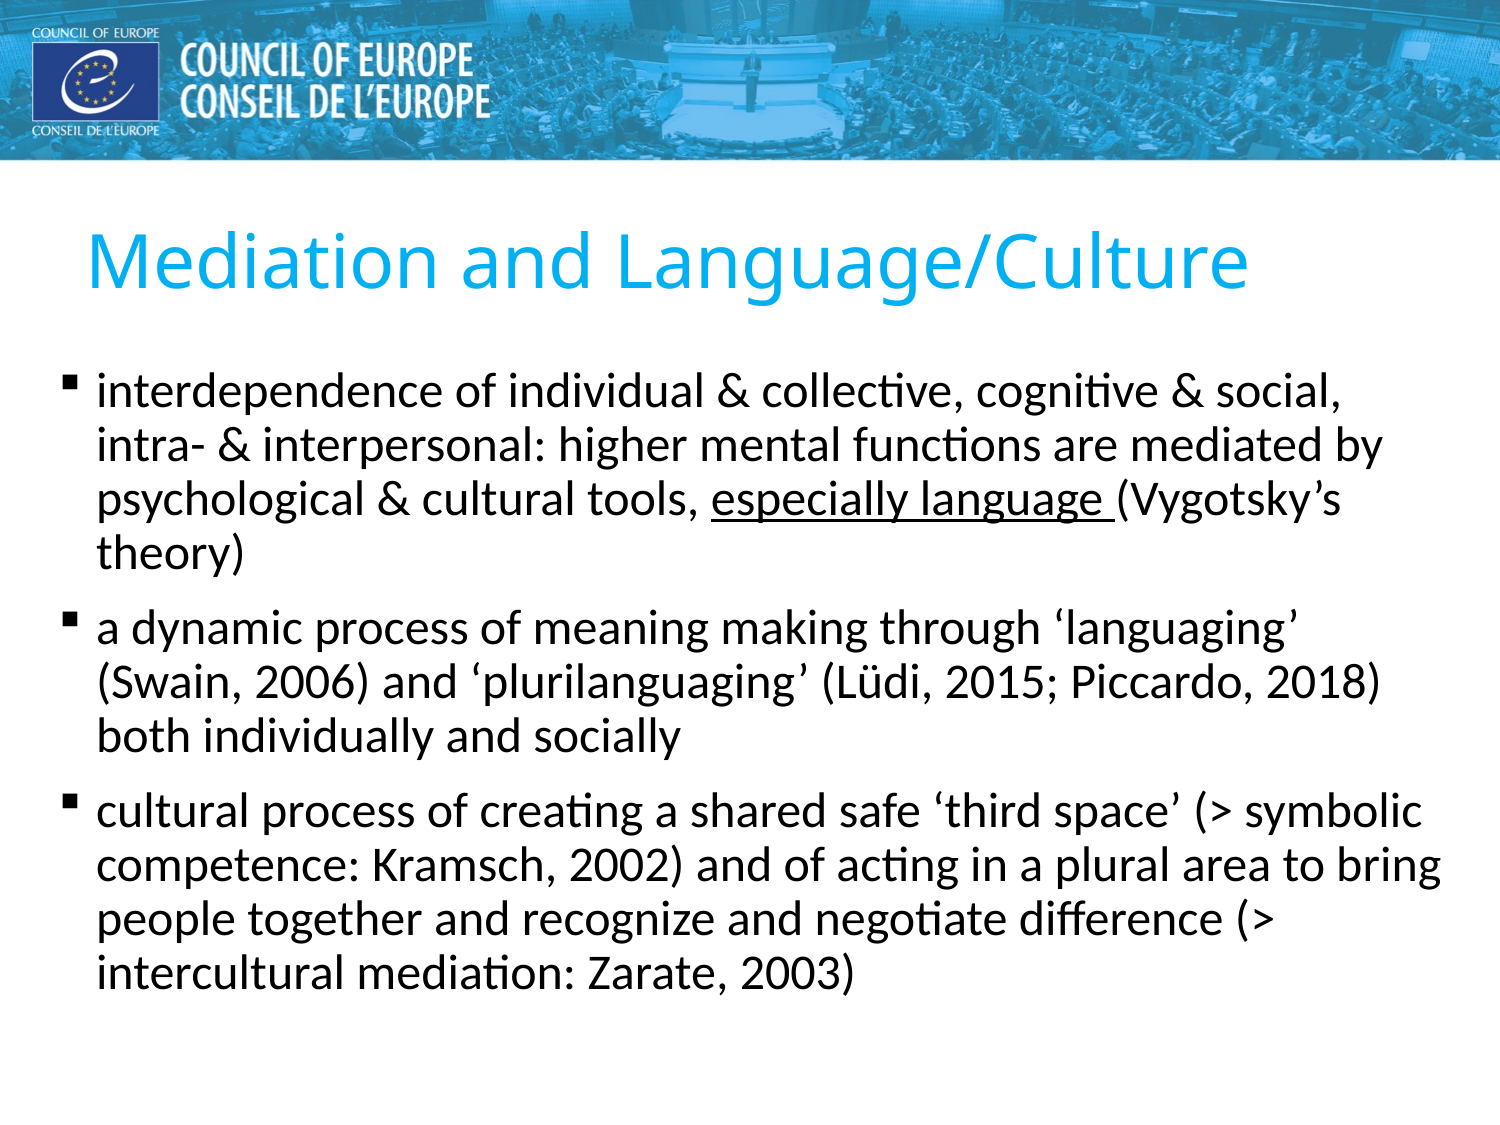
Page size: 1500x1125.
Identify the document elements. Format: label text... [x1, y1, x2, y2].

title Mediation and Language/Culture [70, 216, 1500, 305]
list interdependence of individual & collective, cognitive & social, intra- & interpersonal: higher mental functions are mediated by psychological & cultural tools, especially language (Vygotsky’s theory) a dynamic process of meaning making through ‘languaging’ (Swain, 2006) and ‘plurilanguaging’ (Lüdi, 2015; Piccardo, 2018) both individually and socially cultural process of creating a shared safe ‘third space’ (> symbolic competence: Kramsch, 2002) and of acting in a plural area to bring people together and recognize and negotiate difference (> intercultural mediation: Zarate, 2003) [43, 357, 1473, 1033]
picture [0, 0, 1500, 1125]
